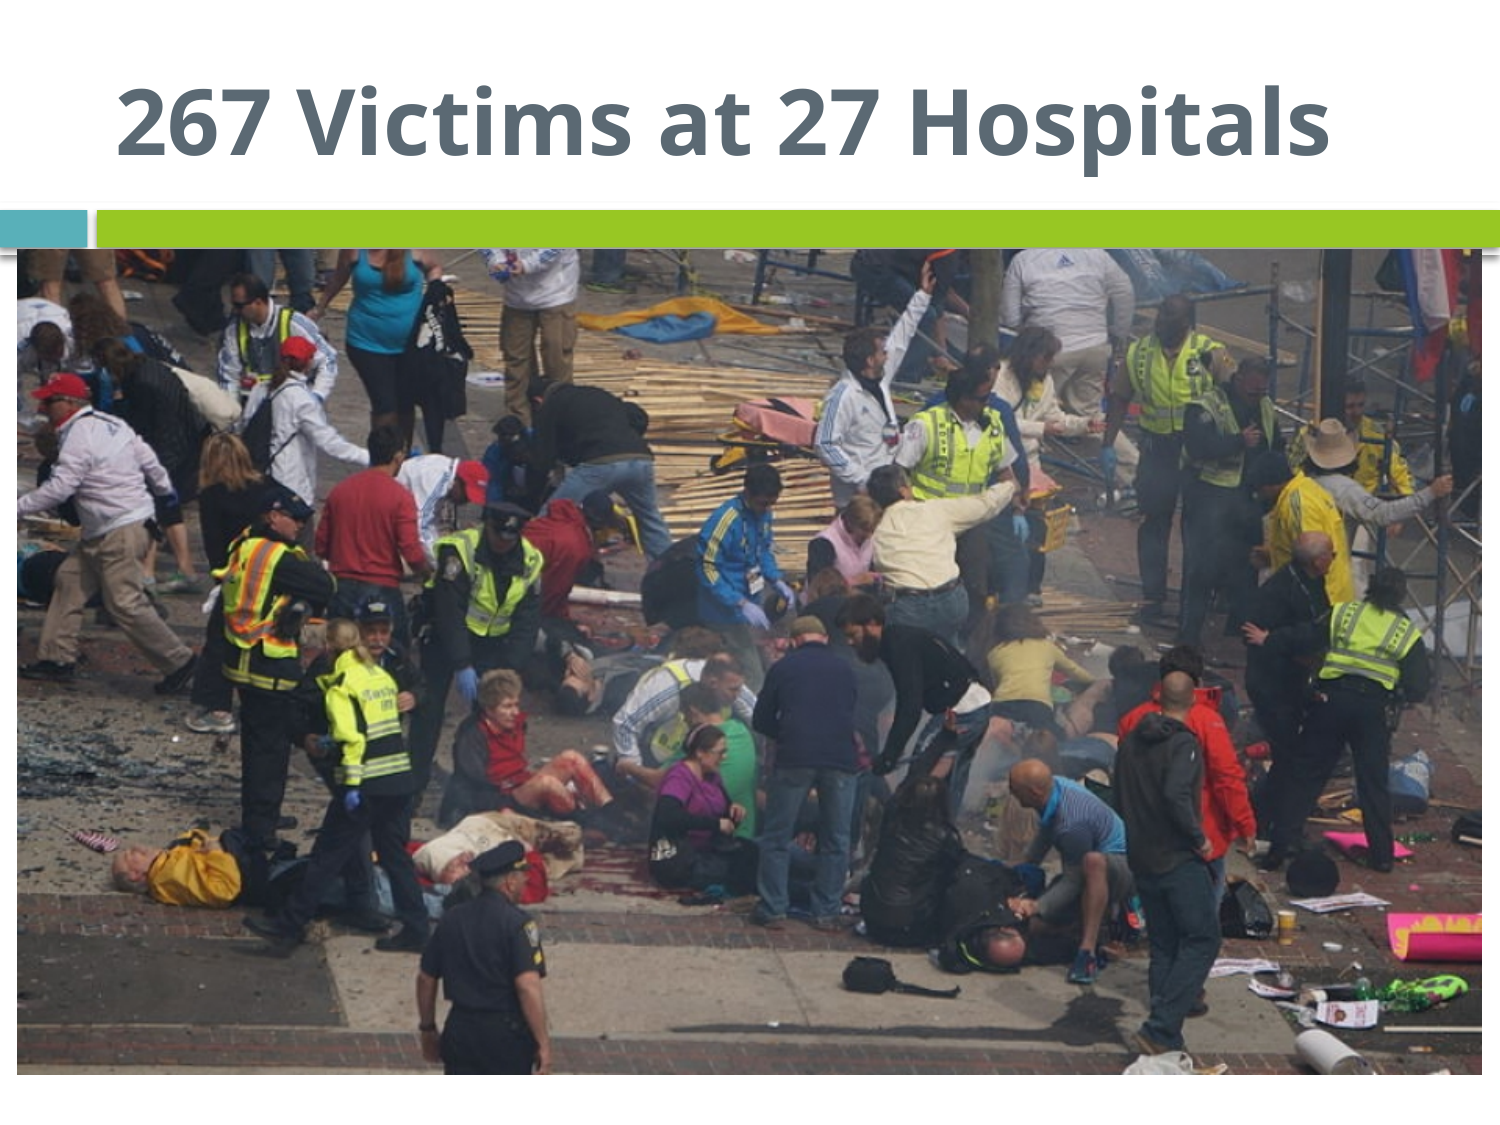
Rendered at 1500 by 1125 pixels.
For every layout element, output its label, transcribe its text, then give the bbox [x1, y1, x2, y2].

picture [17, 249, 1483, 1076]
title 267 Victims at 27 Hospitals [100, 37, 1438, 200]
